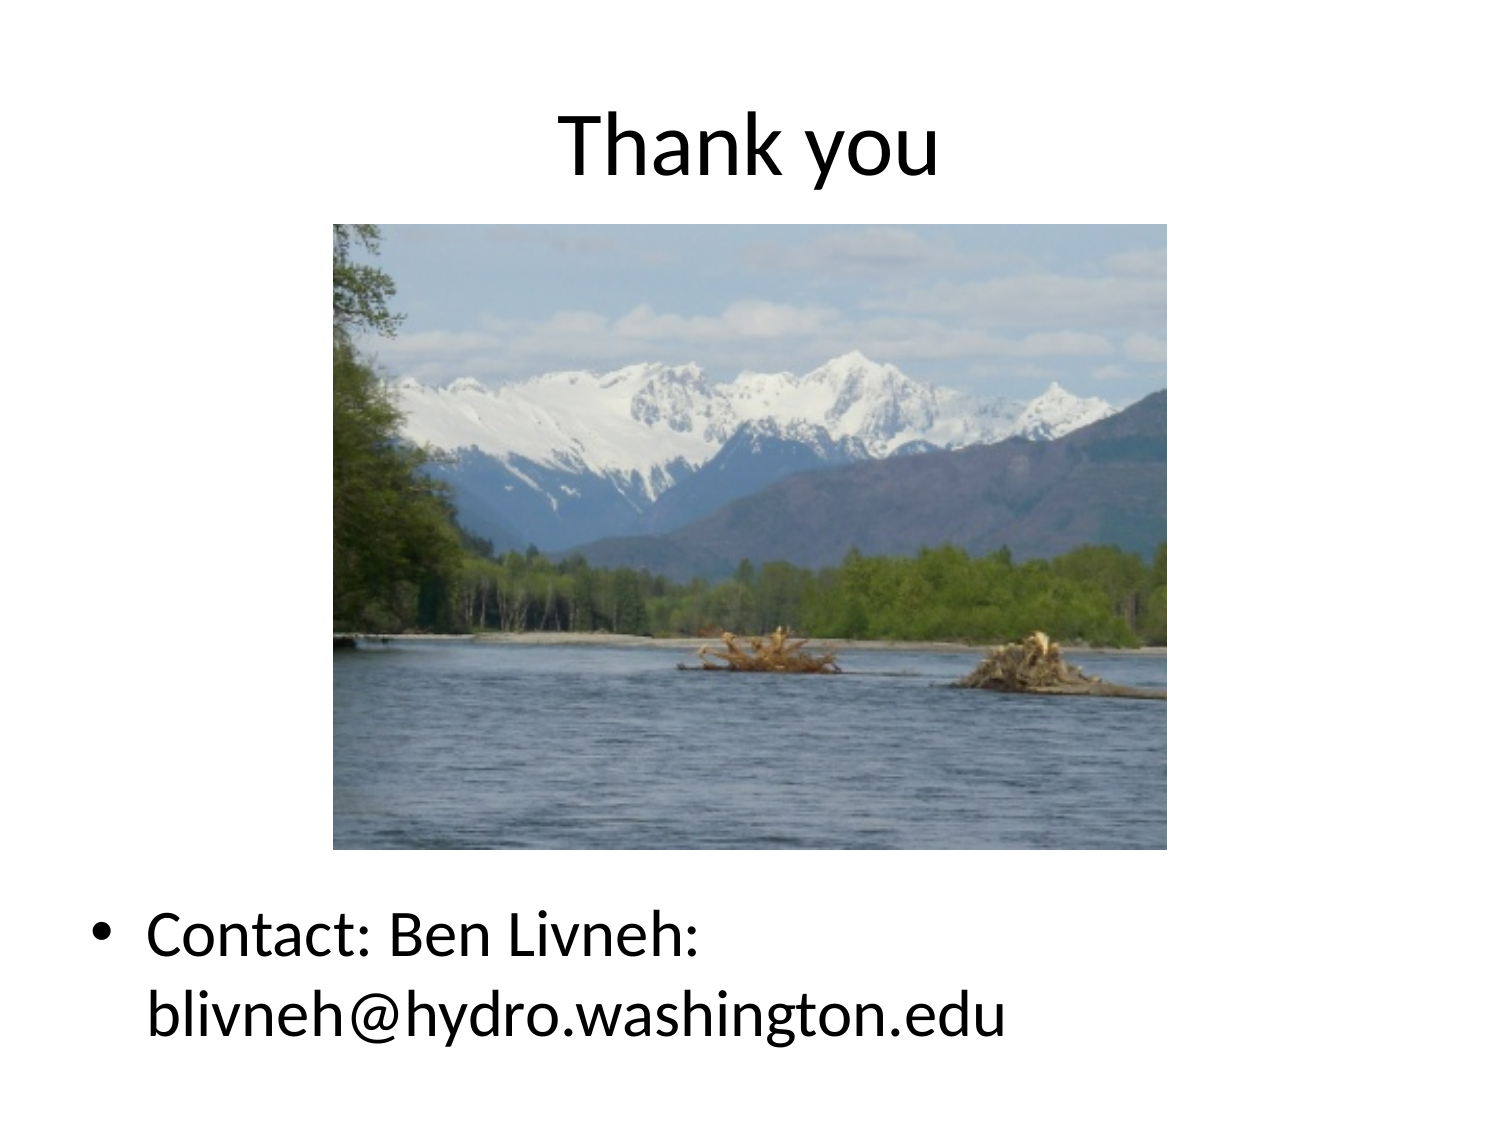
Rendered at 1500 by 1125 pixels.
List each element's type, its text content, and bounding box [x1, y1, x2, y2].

list Contact: Ben Livneh: blivneh@hydro.washington.edu [75, 882, 1425, 1075]
picture [333, 224, 1167, 851]
title Thank you [75, 45, 1425, 233]
